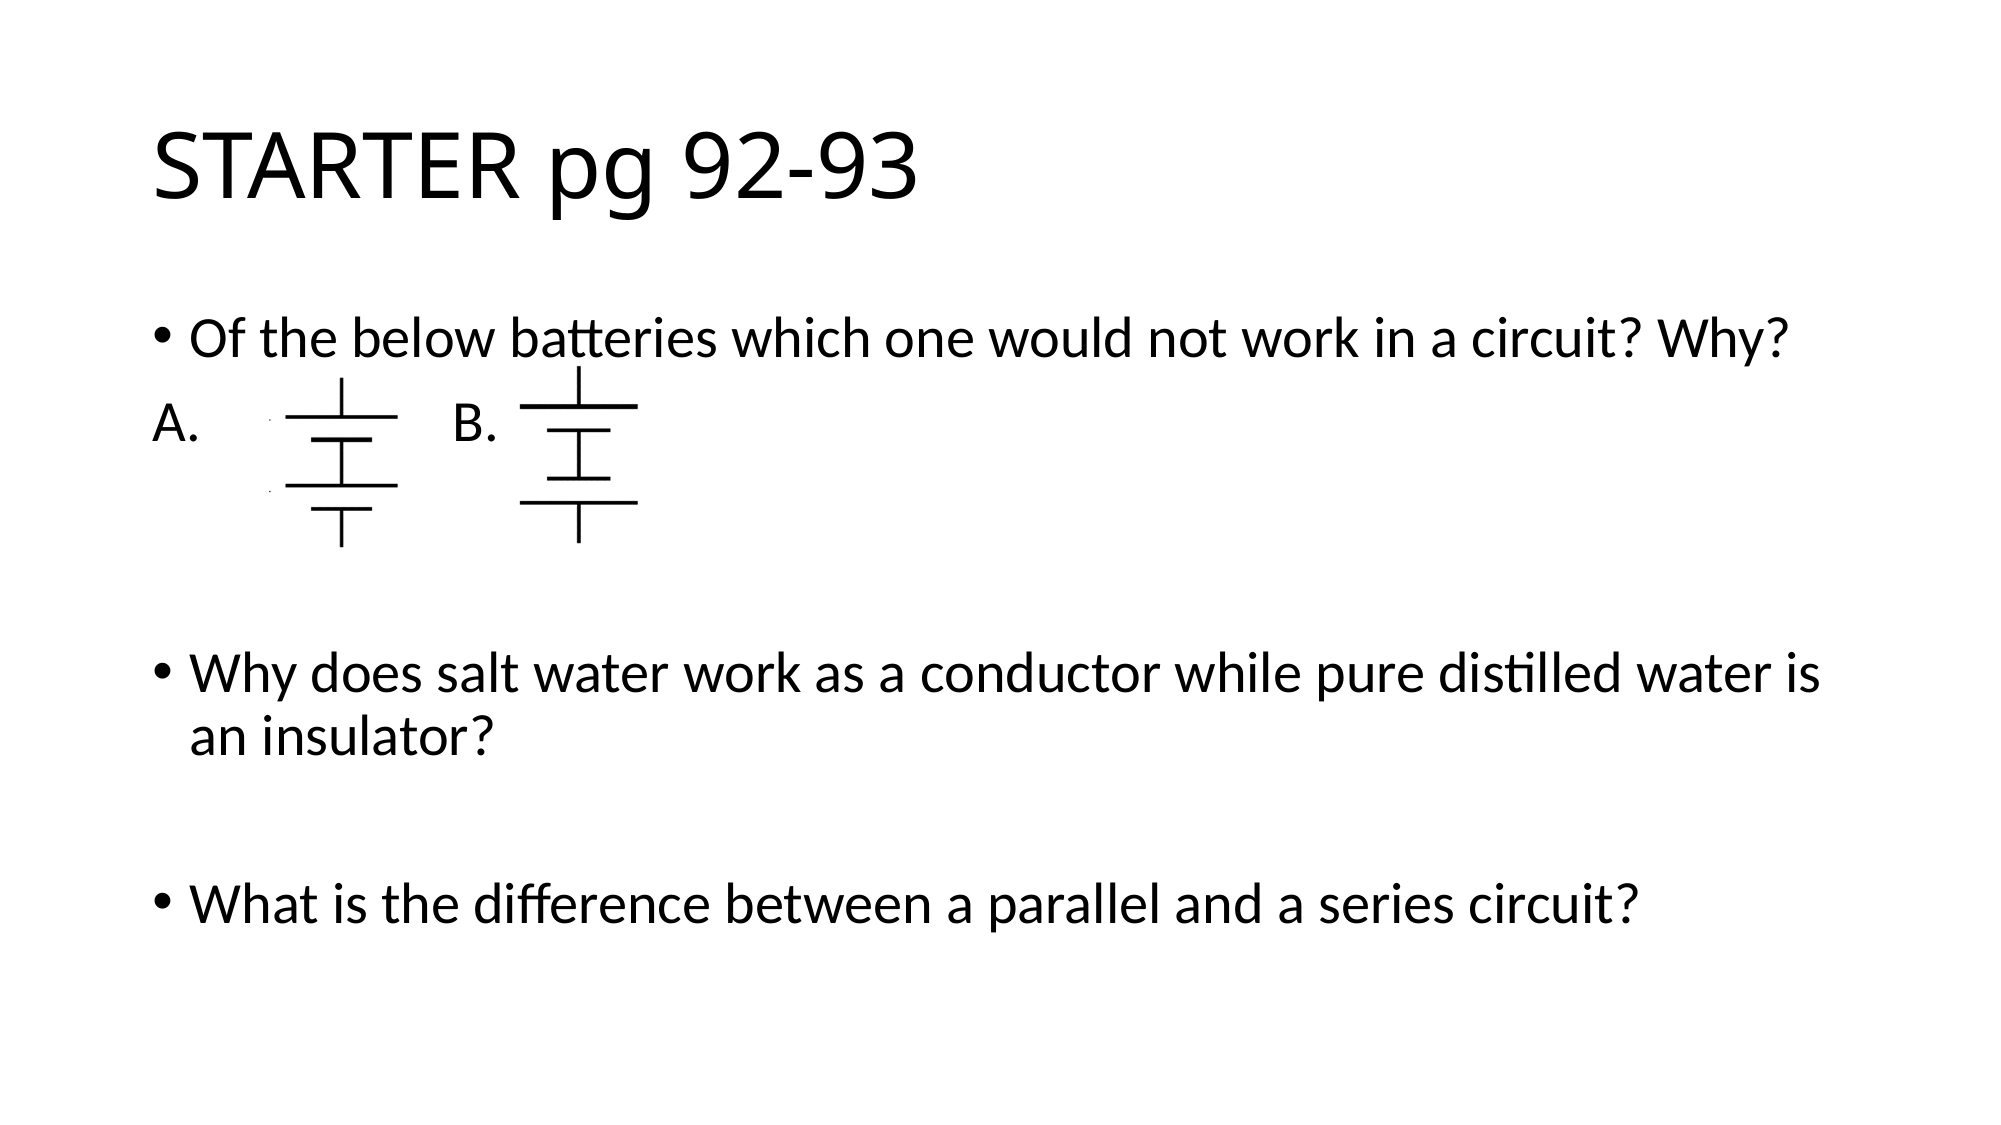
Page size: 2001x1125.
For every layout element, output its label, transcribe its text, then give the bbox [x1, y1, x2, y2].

picture [515, 362, 641, 552]
list Of the below batteries which one would not work in a circuit? Why? A. B. Why does salt water work as a conductor while pure distilled water is an insulator? What is the difference between a parallel and a series circuit? [137, 299, 1863, 1014]
picture [269, 373, 402, 562]
title STARTER pg 92-93 [137, 59, 1863, 278]
